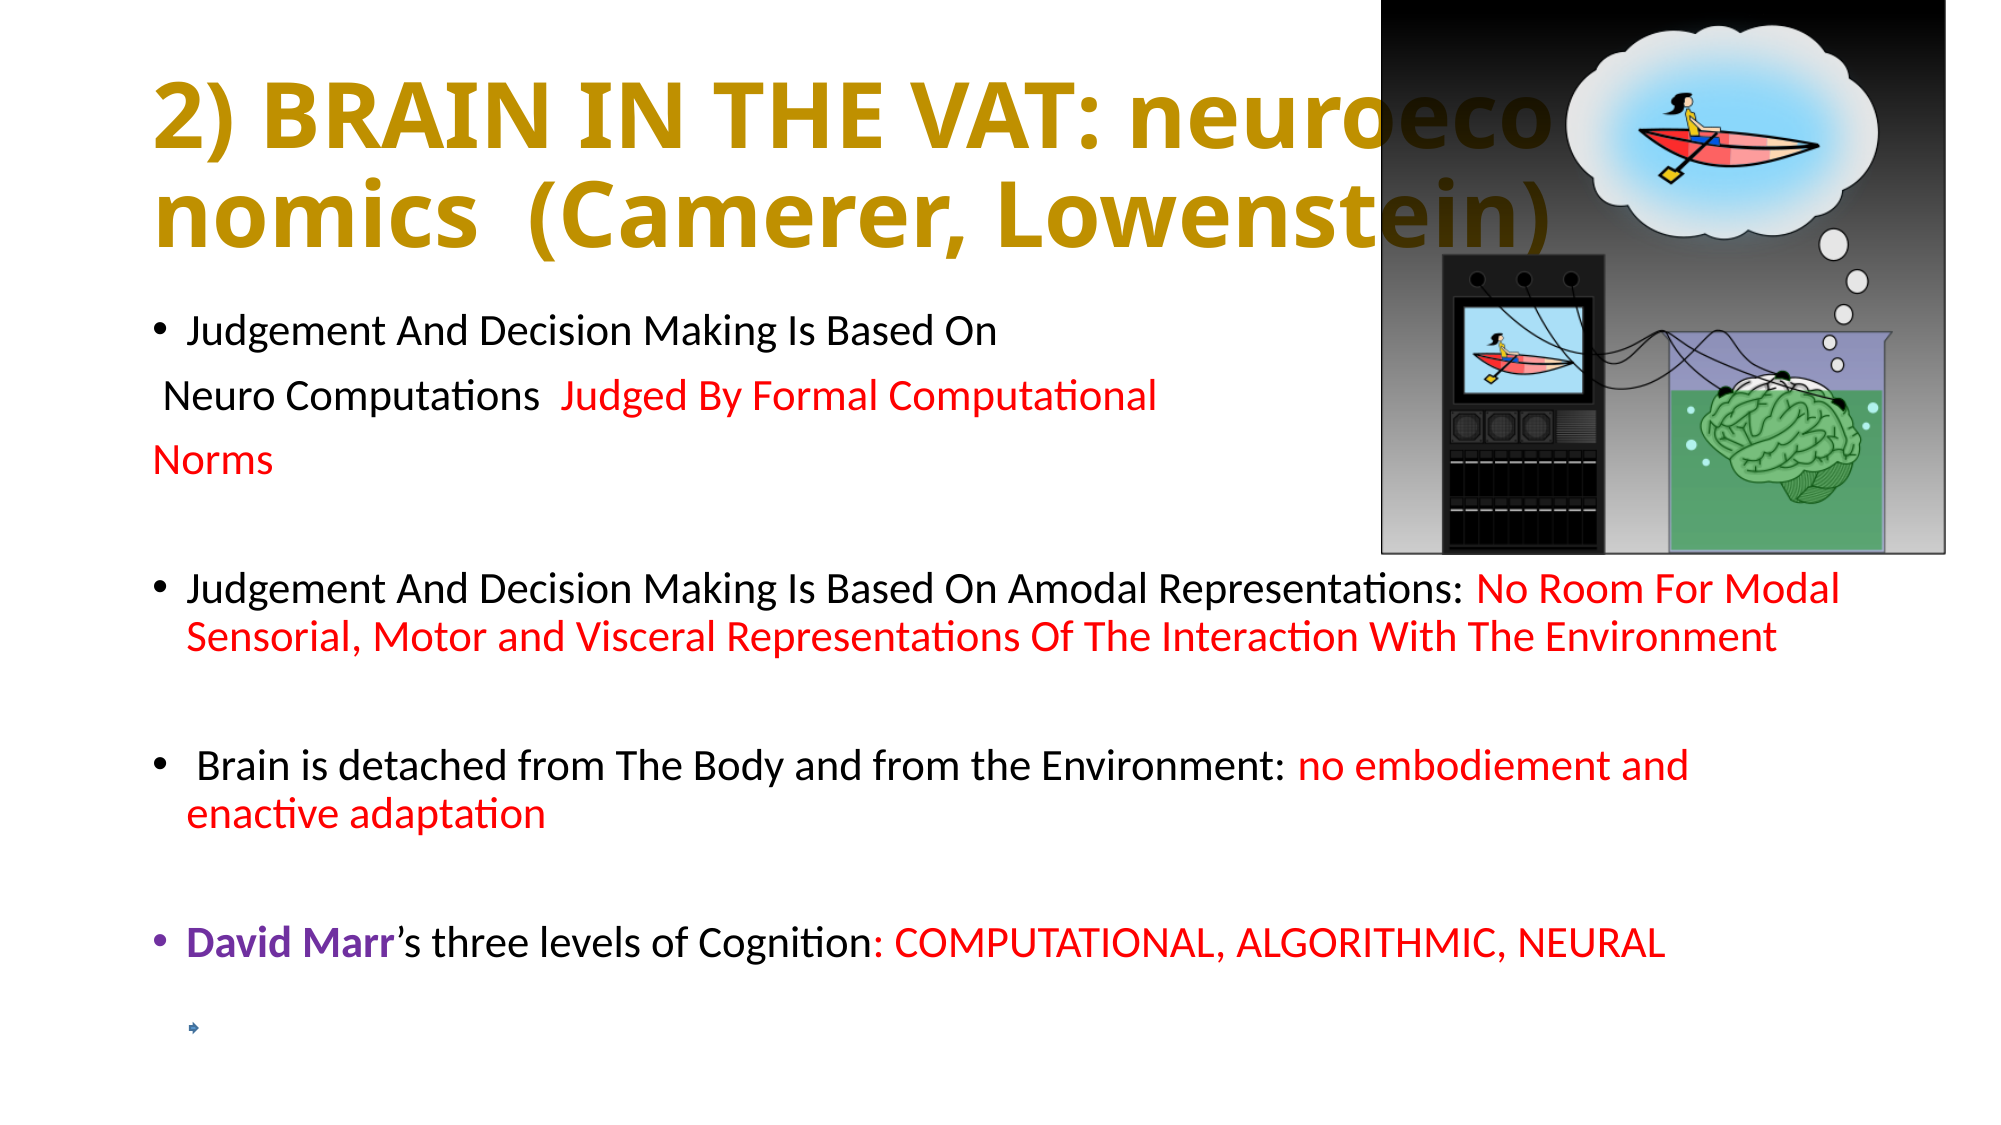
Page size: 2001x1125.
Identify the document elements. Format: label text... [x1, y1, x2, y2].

title 2) BRAIN IN THE VAT: neuroeco nomics (Camerer, Lowenstein) [137, 59, 1381, 278]
picture [1381, 0, 1946, 556]
text_box [188, 1021, 199, 1035]
list Judgement And Decision Making Is Based On Neuro Computations Judged By Formal Computational Norms Judgement And Decision Making Is Based On Amodal Representations: No Room For Modal Sensorial, Motor and Visceral Representations Of The Interaction With The Environment Brain is detached from The Body and from the Environment: no embodiement and enactive adaptation David Marr’s three levels of Cognition: COMPUTATIONAL, ALGORITHMIC, NEURAL [137, 299, 1863, 1014]
